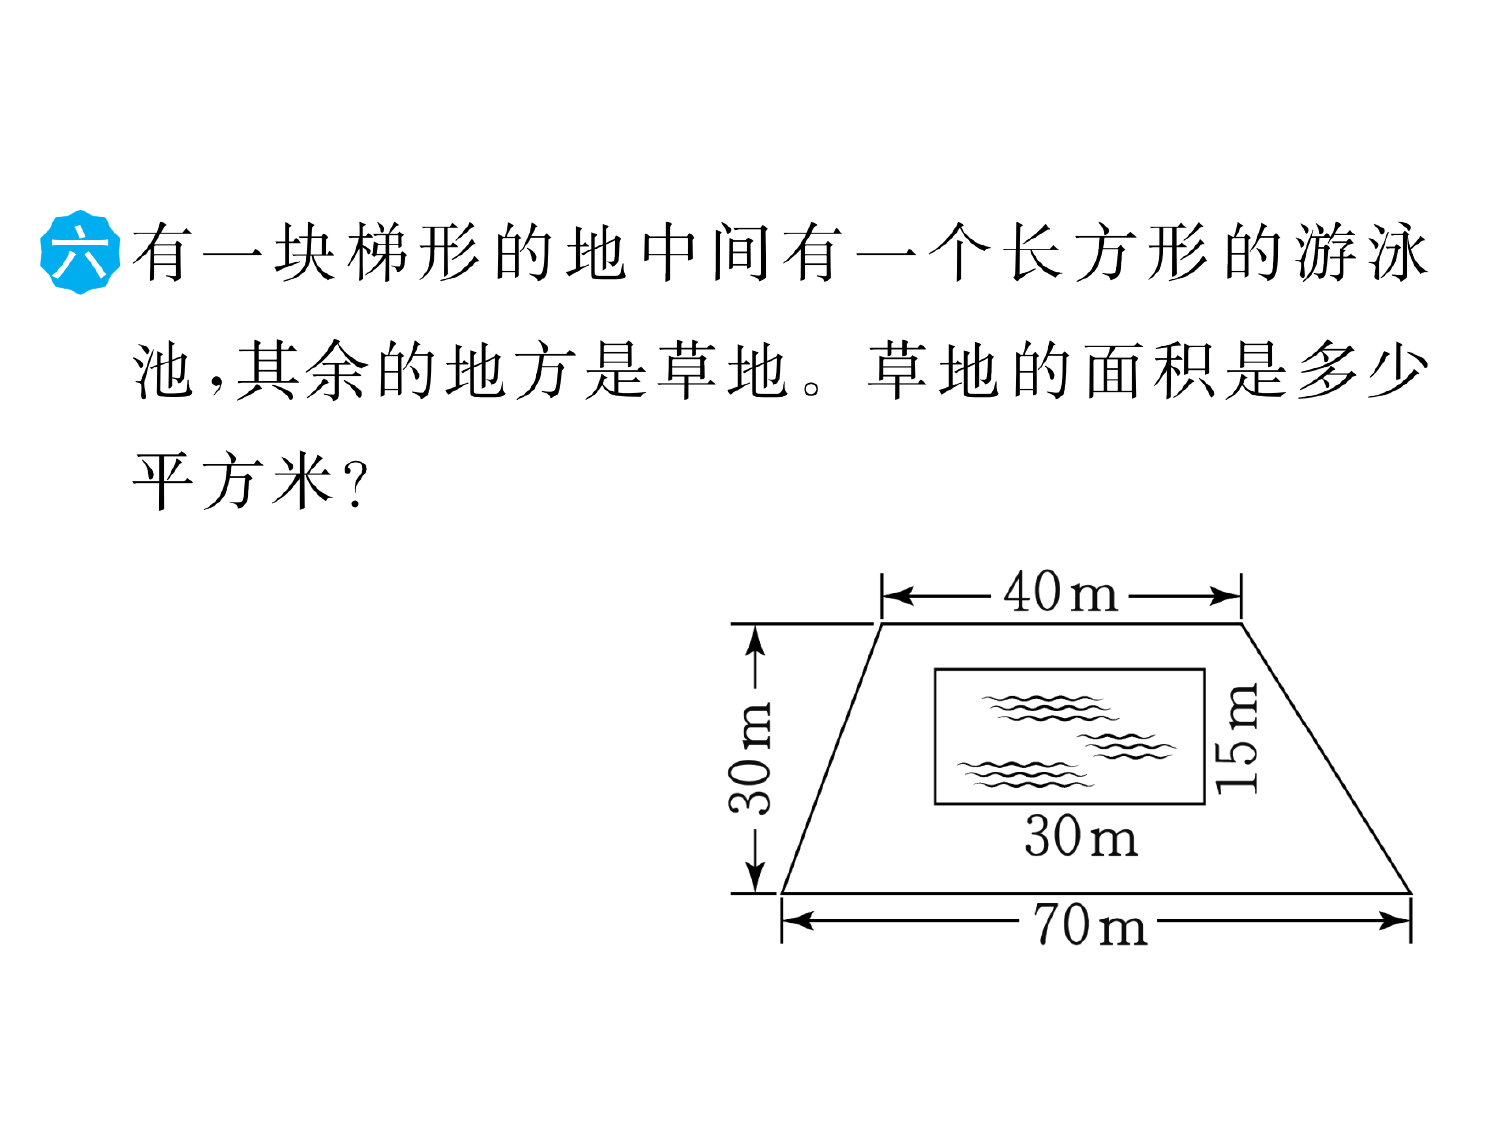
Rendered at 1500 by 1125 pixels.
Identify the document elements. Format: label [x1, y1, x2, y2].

picture [35, 177, 1453, 1081]
